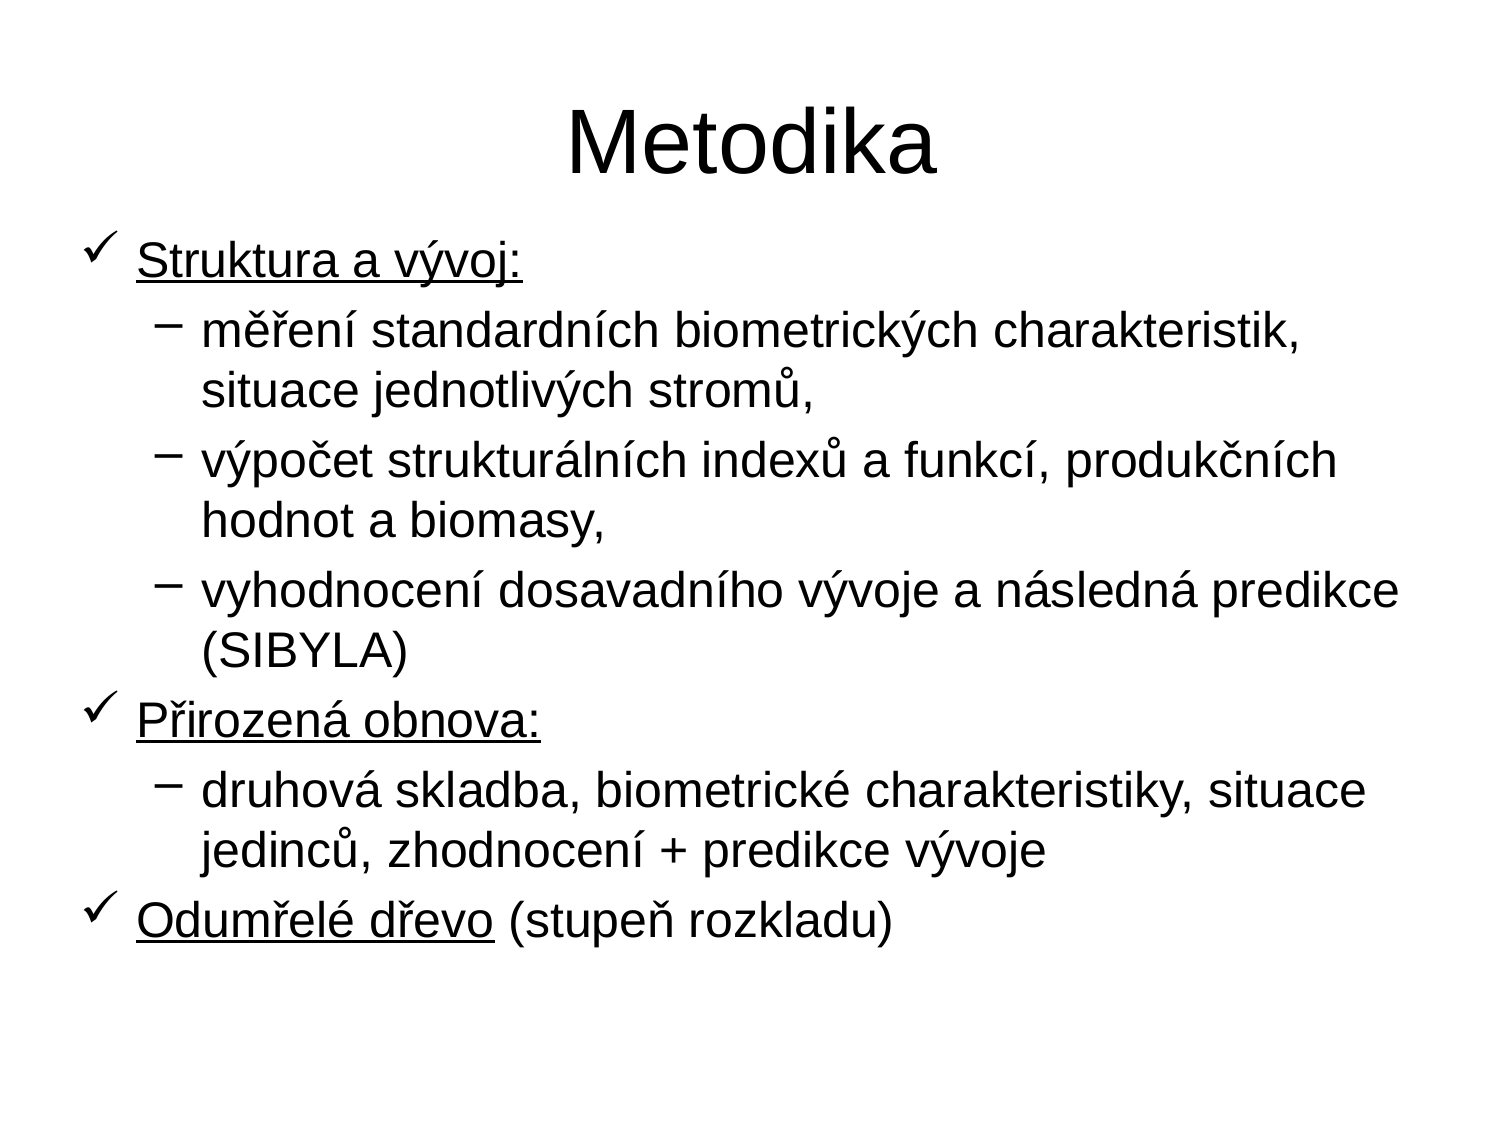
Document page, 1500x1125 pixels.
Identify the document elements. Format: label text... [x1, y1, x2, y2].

list Struktura a vývoj: měření standardních biometrických charakteristik, situace jednotlivých stromů, výpočet strukturálních indexů a funkcí, produkčních hodnot a biomasy, vyhodnocení dosavadního vývoje a následná predikce (SIBYLA) Přirozená obnova: druhová skladba, biometrické charakteristiky, situace jedinců, zhodnocení + predikce vývoje Odumřelé dřevo (stupeň rozkladu) [64, 219, 1436, 1059]
title Metodika [76, 42, 1428, 219]
